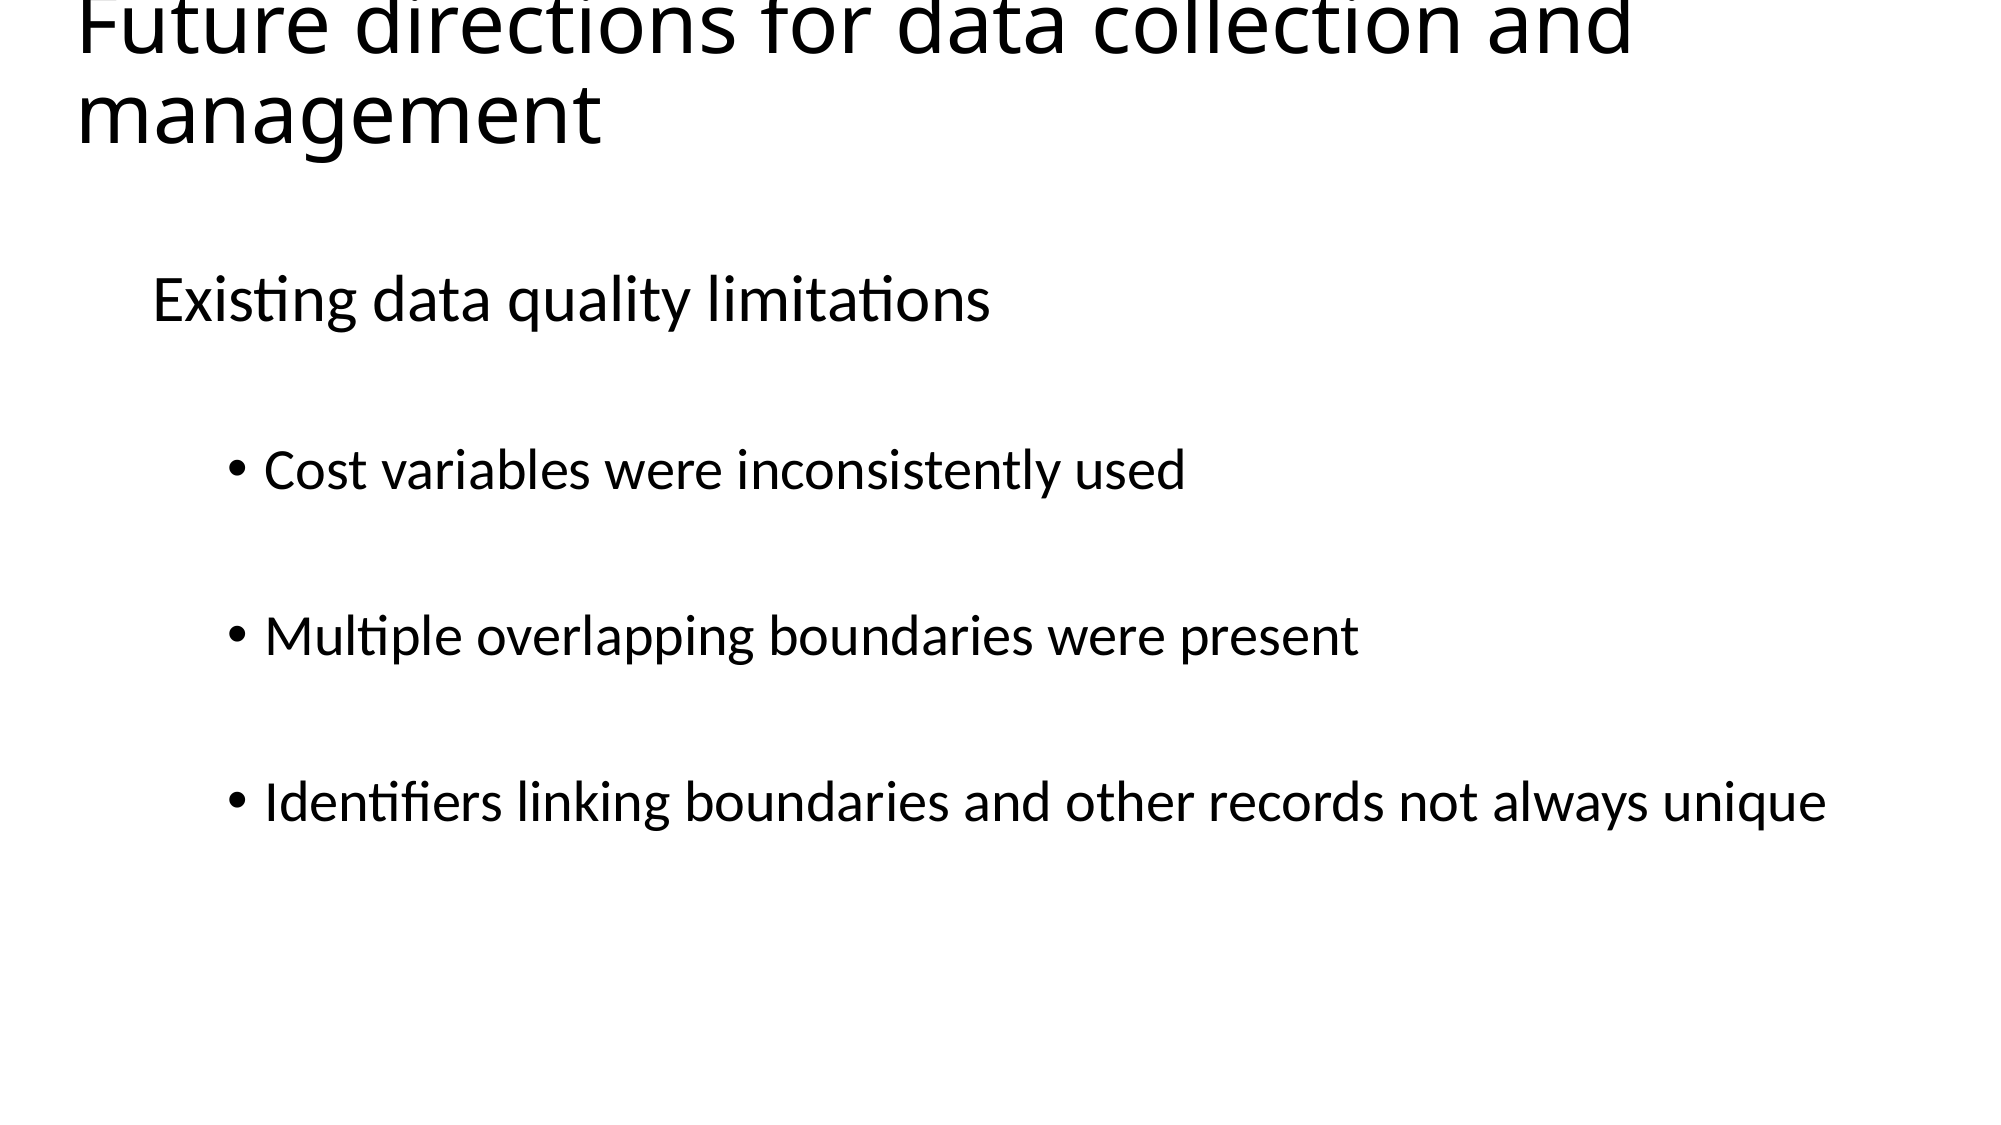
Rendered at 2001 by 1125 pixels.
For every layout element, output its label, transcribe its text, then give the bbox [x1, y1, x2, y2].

title Future directions for data collection and management [60, 0, 1917, 143]
list Existing data quality limitations Cost variables were inconsistently used Multiple overlapping boundaries were present Identifiers linking boundaries and other records not always unique [137, 256, 1856, 971]
